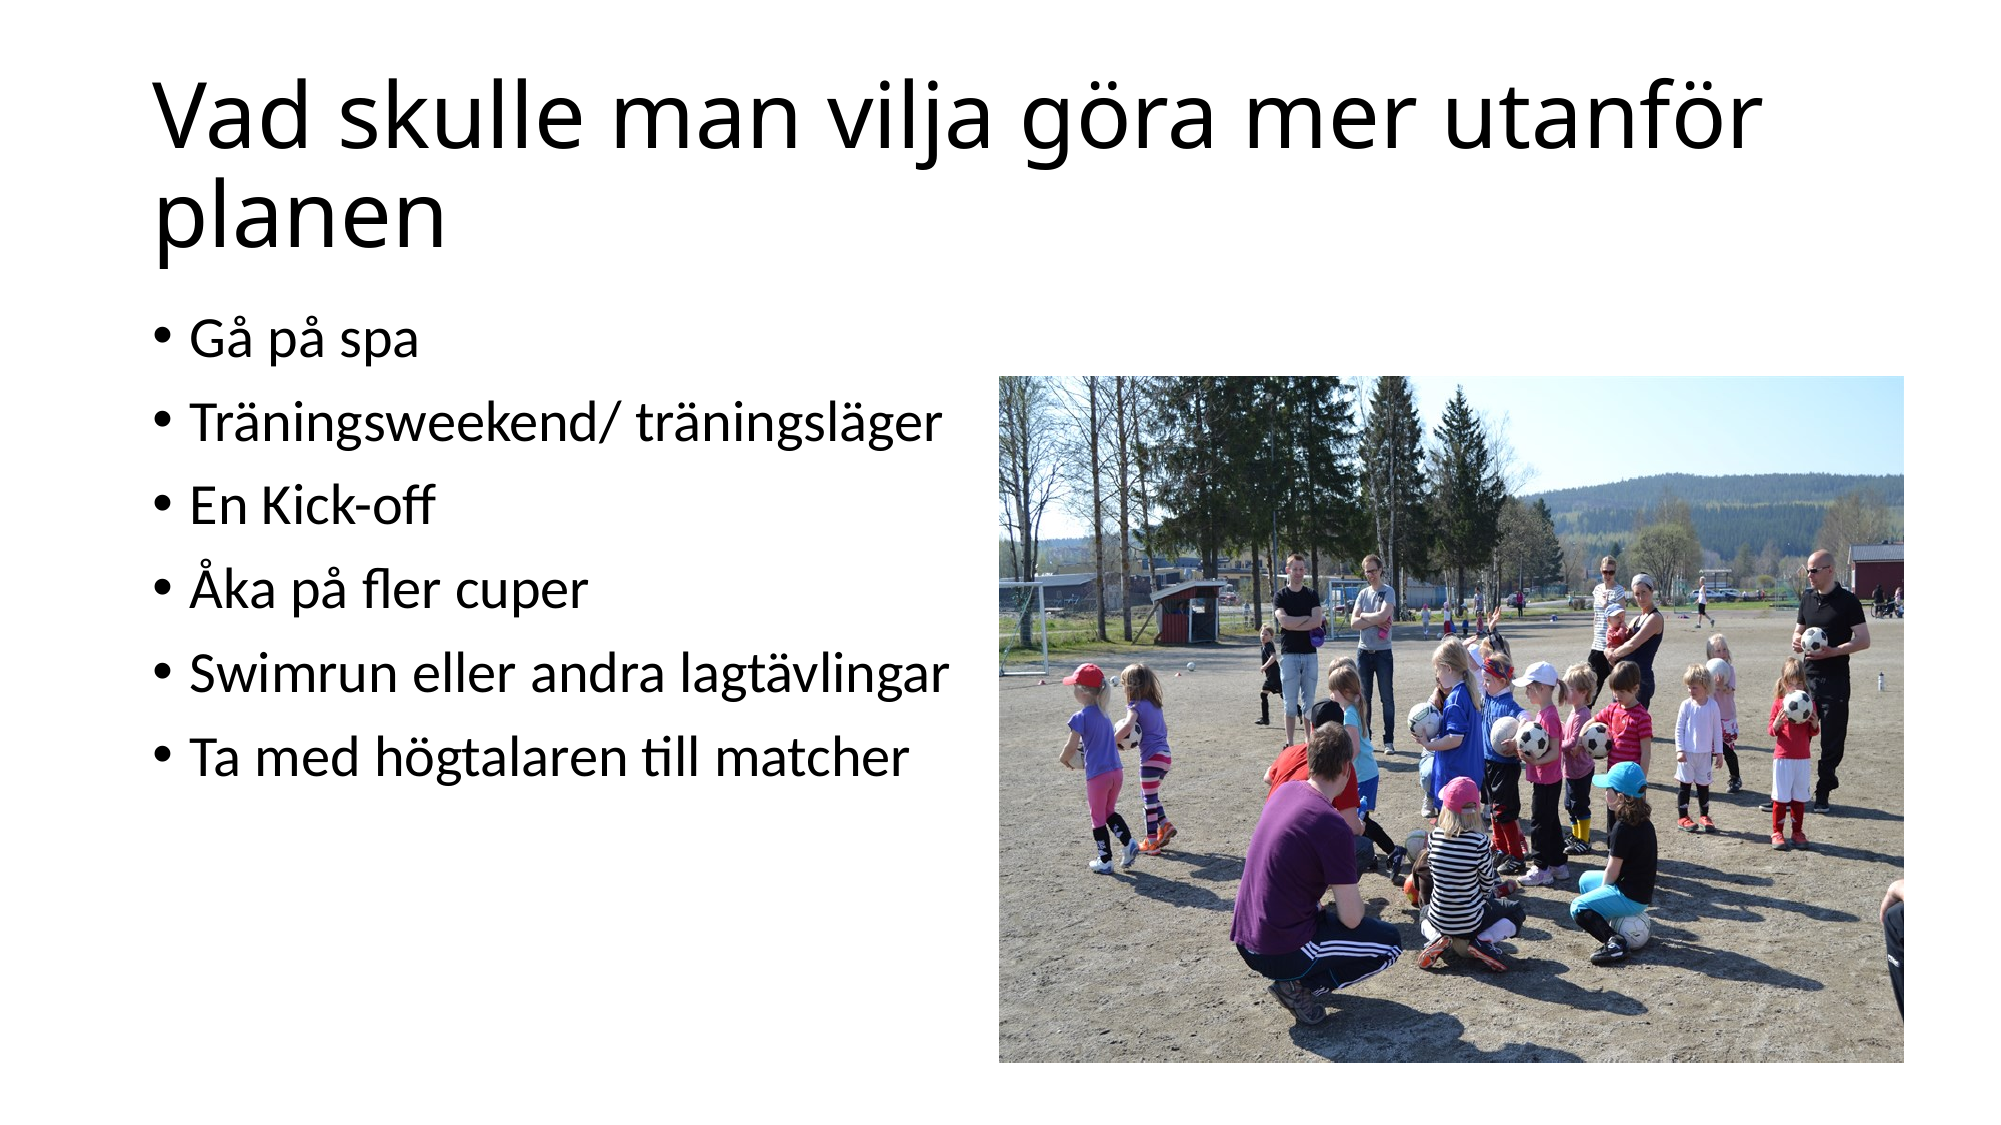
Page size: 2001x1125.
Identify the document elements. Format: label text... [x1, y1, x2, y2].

list Gå på spa Träningsweekend/ träningsläger En Kick-off Åka på fler cuper Swimrun eller andra lagtävlingar Ta med högtalaren till matcher [137, 299, 1863, 1014]
picture [999, 376, 1904, 1063]
title Vad skulle man vilja göra mer utanför planen [137, 59, 1863, 278]
